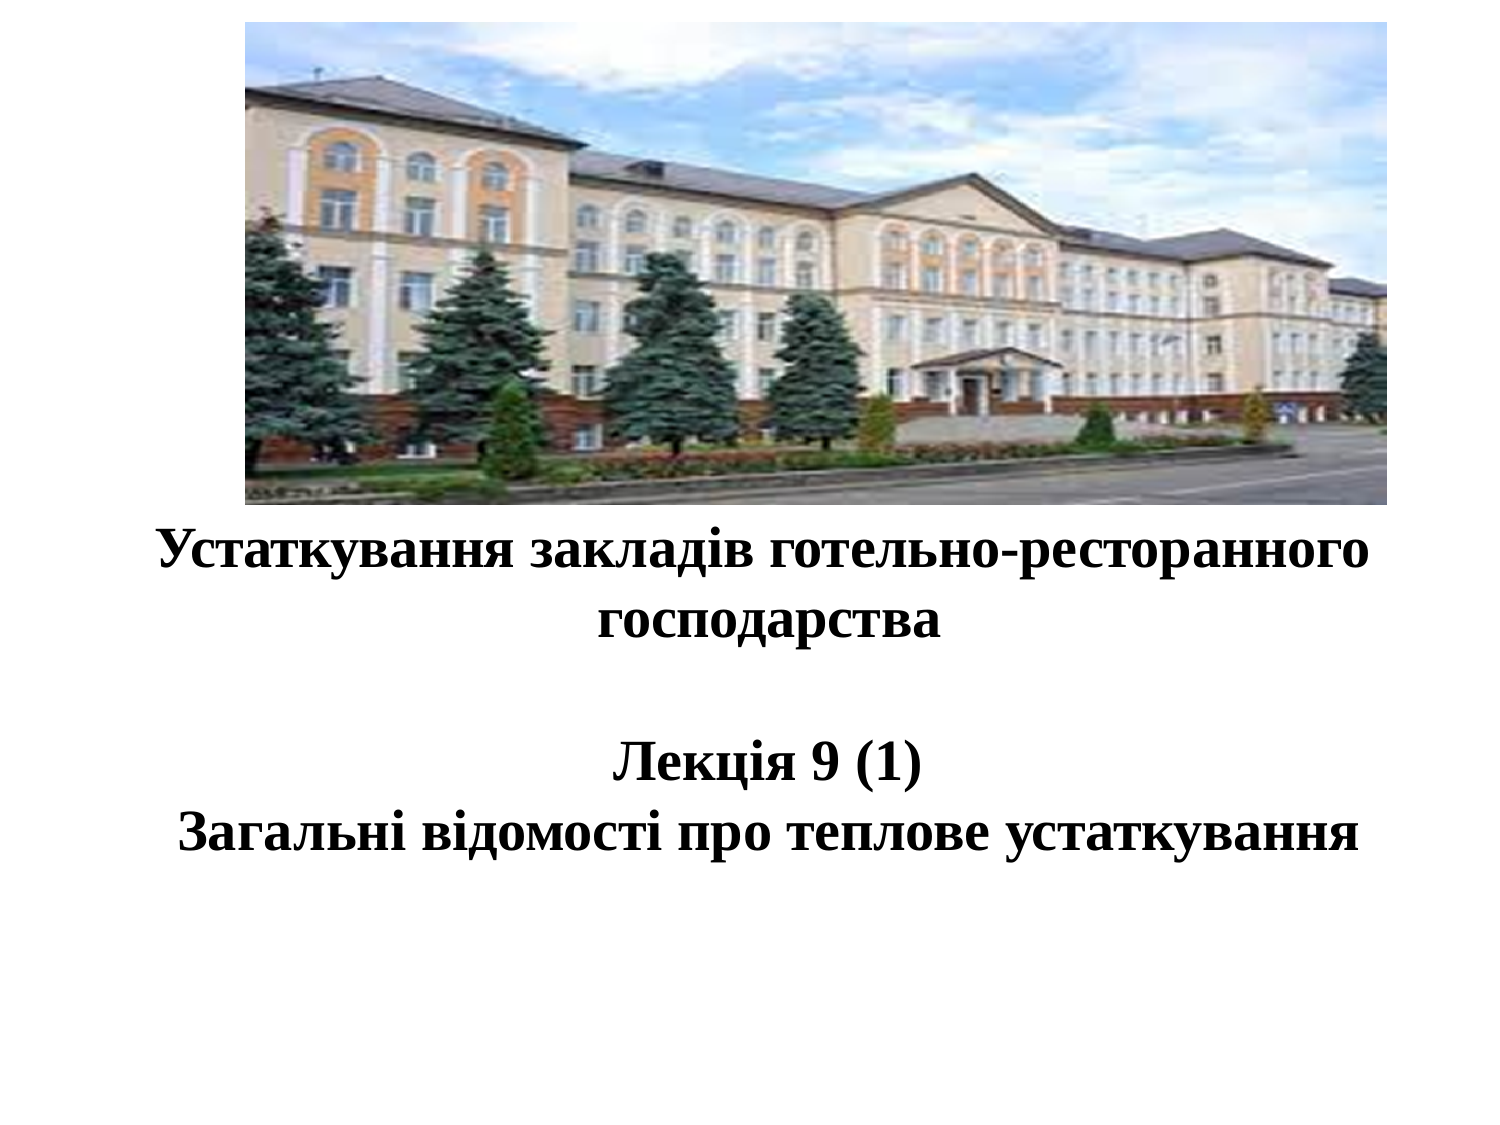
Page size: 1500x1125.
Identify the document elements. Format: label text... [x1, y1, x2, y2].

picture [245, 22, 1388, 505]
text_box Устаткування закладів готельно-ресторанного господарства Лекція 9 (1) Загальні відомості про теплове устаткування [150, 506, 1387, 862]
